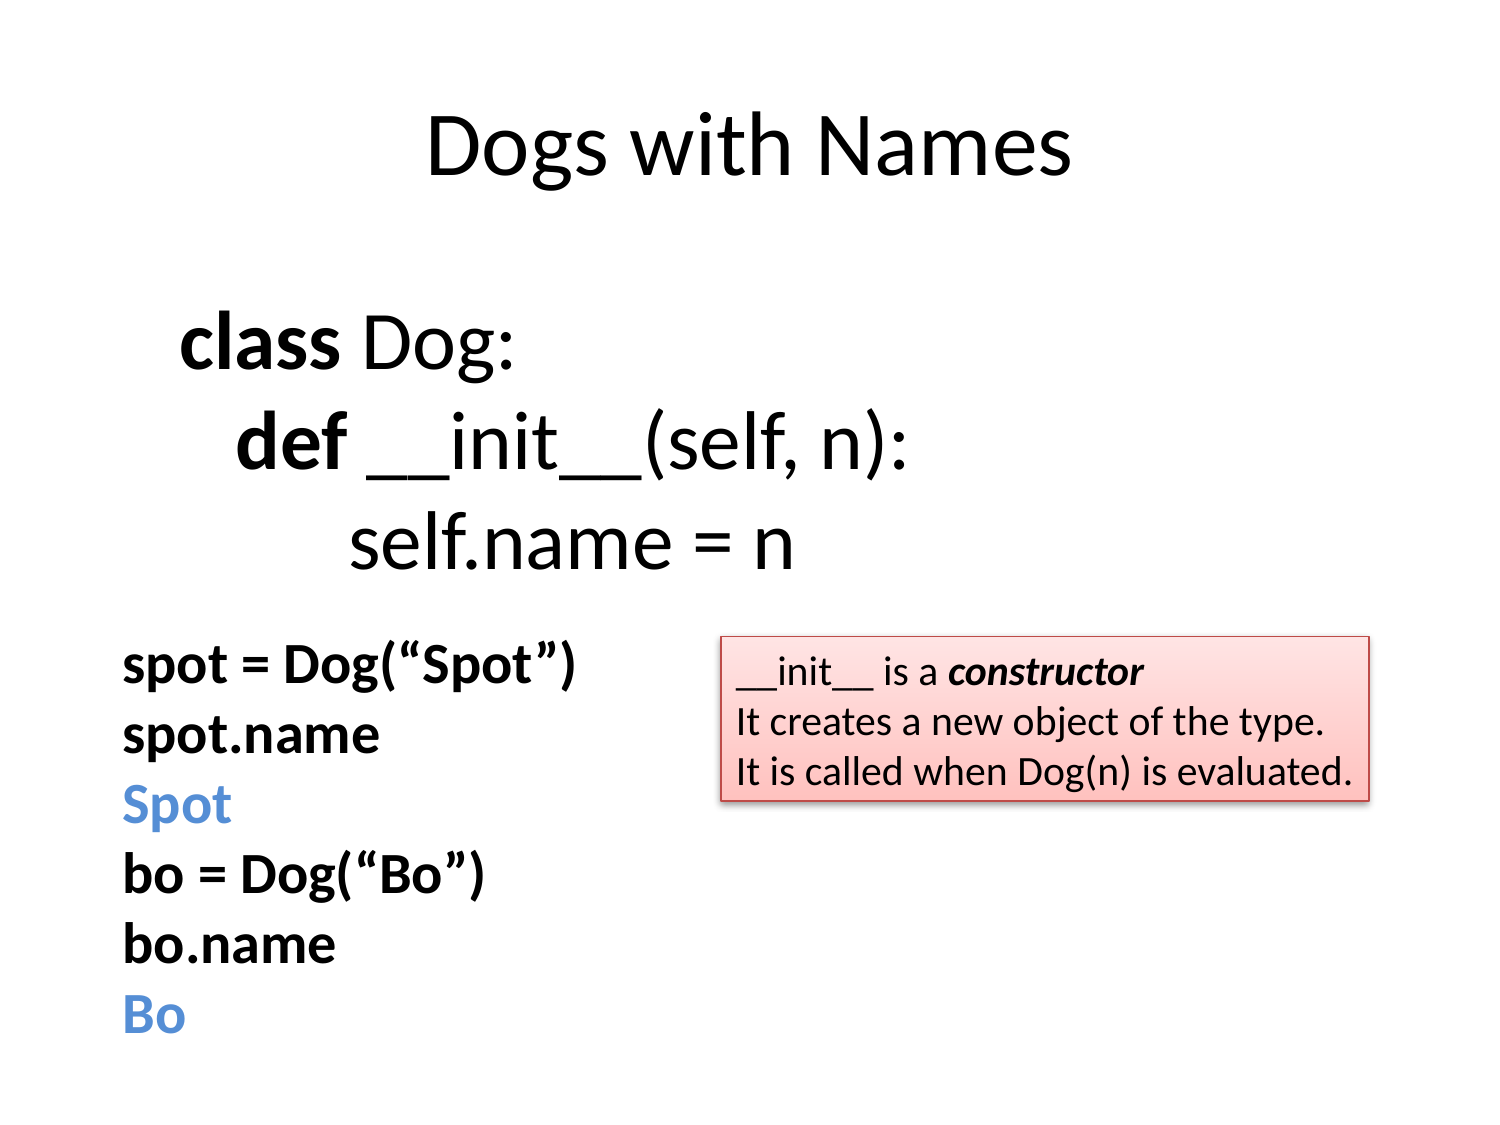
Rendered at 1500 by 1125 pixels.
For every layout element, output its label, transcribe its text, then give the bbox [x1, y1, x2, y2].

text_box __init__ is a constructor It creates a new object of the type. It is called when Dog(n) is evaluated. [720, 636, 1370, 802]
text_box class Dog: def __init__(self, n): self.name = n [164, 278, 927, 594]
title Dogs with Names [75, 45, 1425, 233]
text_box spot = Dog(“Spot”) spot.name Spot bo = Dog(“Bo”) bo.name Bo [107, 617, 594, 1053]
